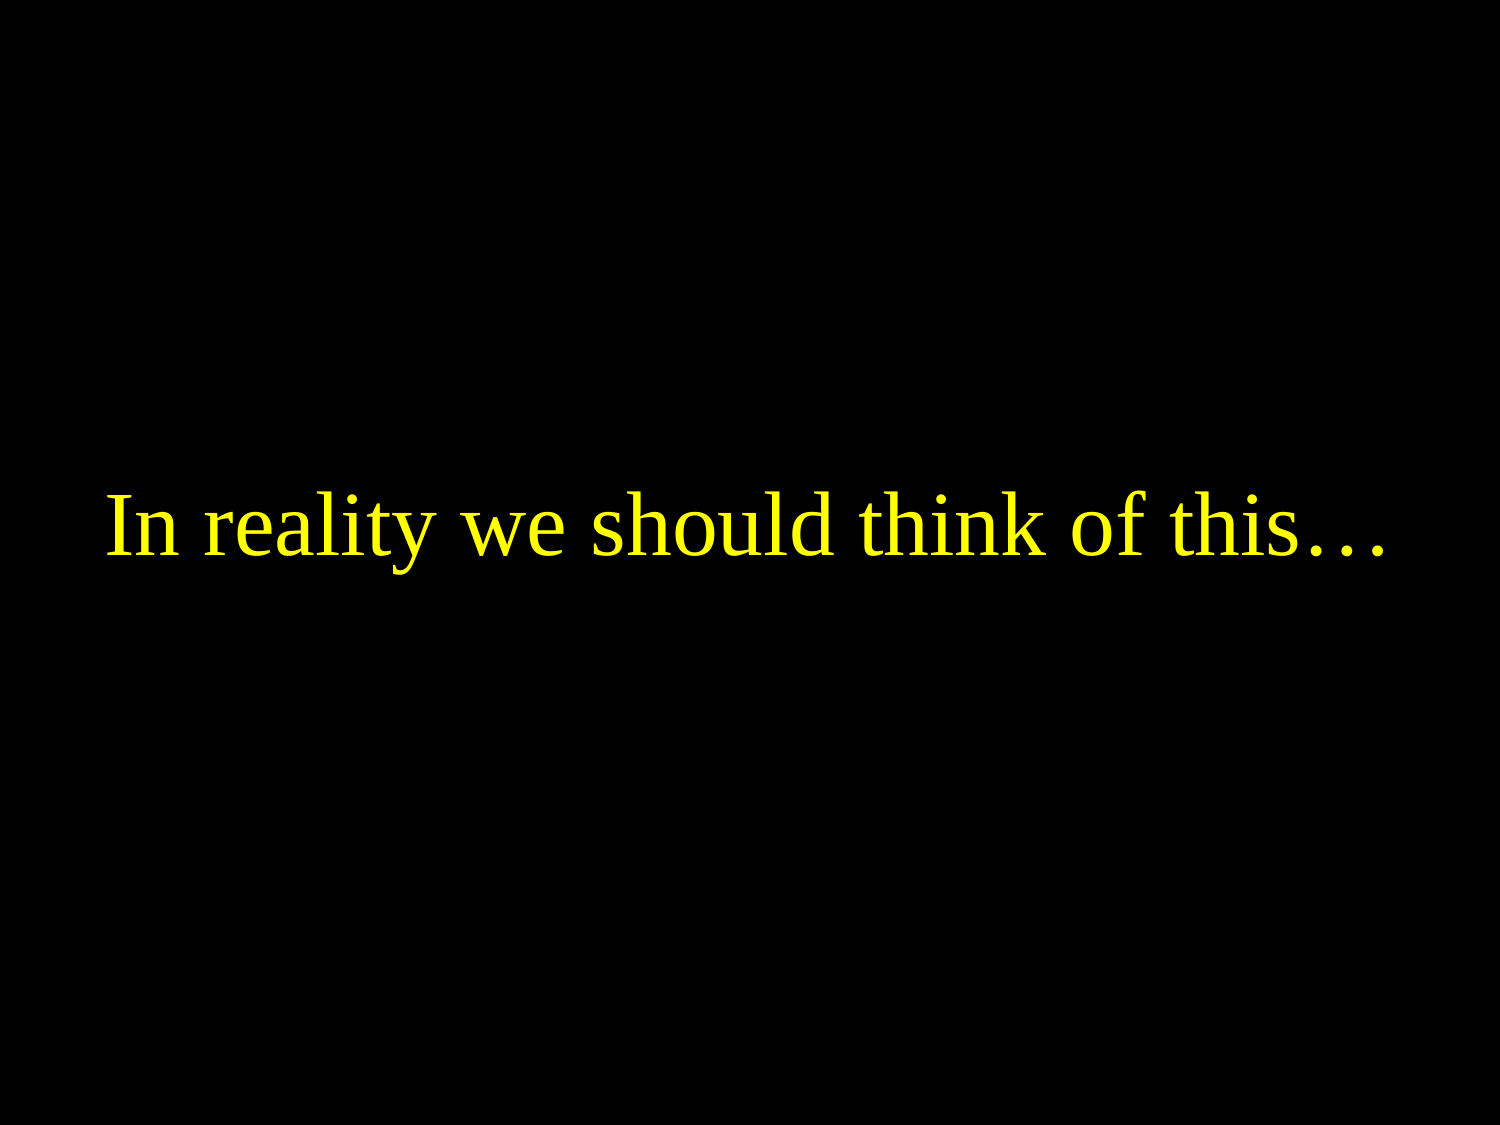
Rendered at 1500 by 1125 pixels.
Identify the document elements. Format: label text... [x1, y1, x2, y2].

title In reality we should think of this… [75, 425, 1425, 613]
